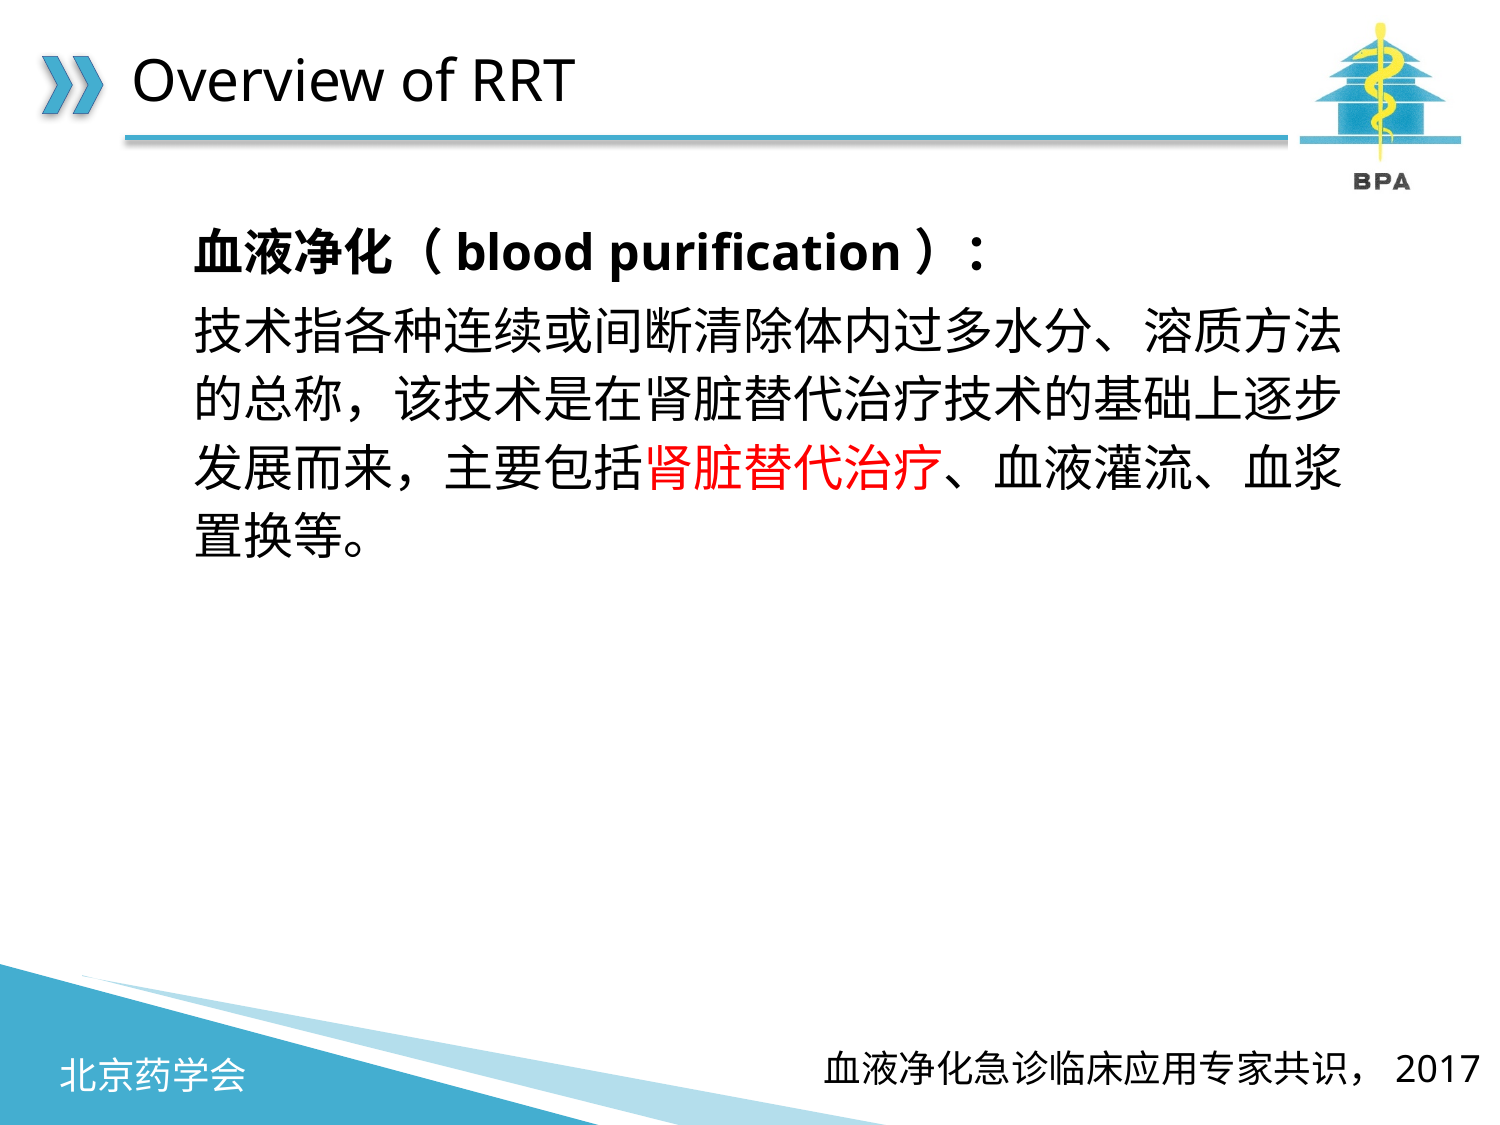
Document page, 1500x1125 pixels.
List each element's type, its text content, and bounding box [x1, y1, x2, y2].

list 血液净化（blood purification）： 技术指各种连续或间断清除体内过多水分、溶质方法的总称，该技术是在肾脏替代治疗技术的基础上逐步发展而来，主要包括肾脏替代治疗、血液灌流、血浆置换等。 [103, 204, 1397, 1012]
text_box 血液净化急诊临床应用专家共识，2017 [809, 1037, 1500, 1098]
picture [1288, 15, 1476, 194]
title Overview of RRT [116, 33, 1263, 132]
